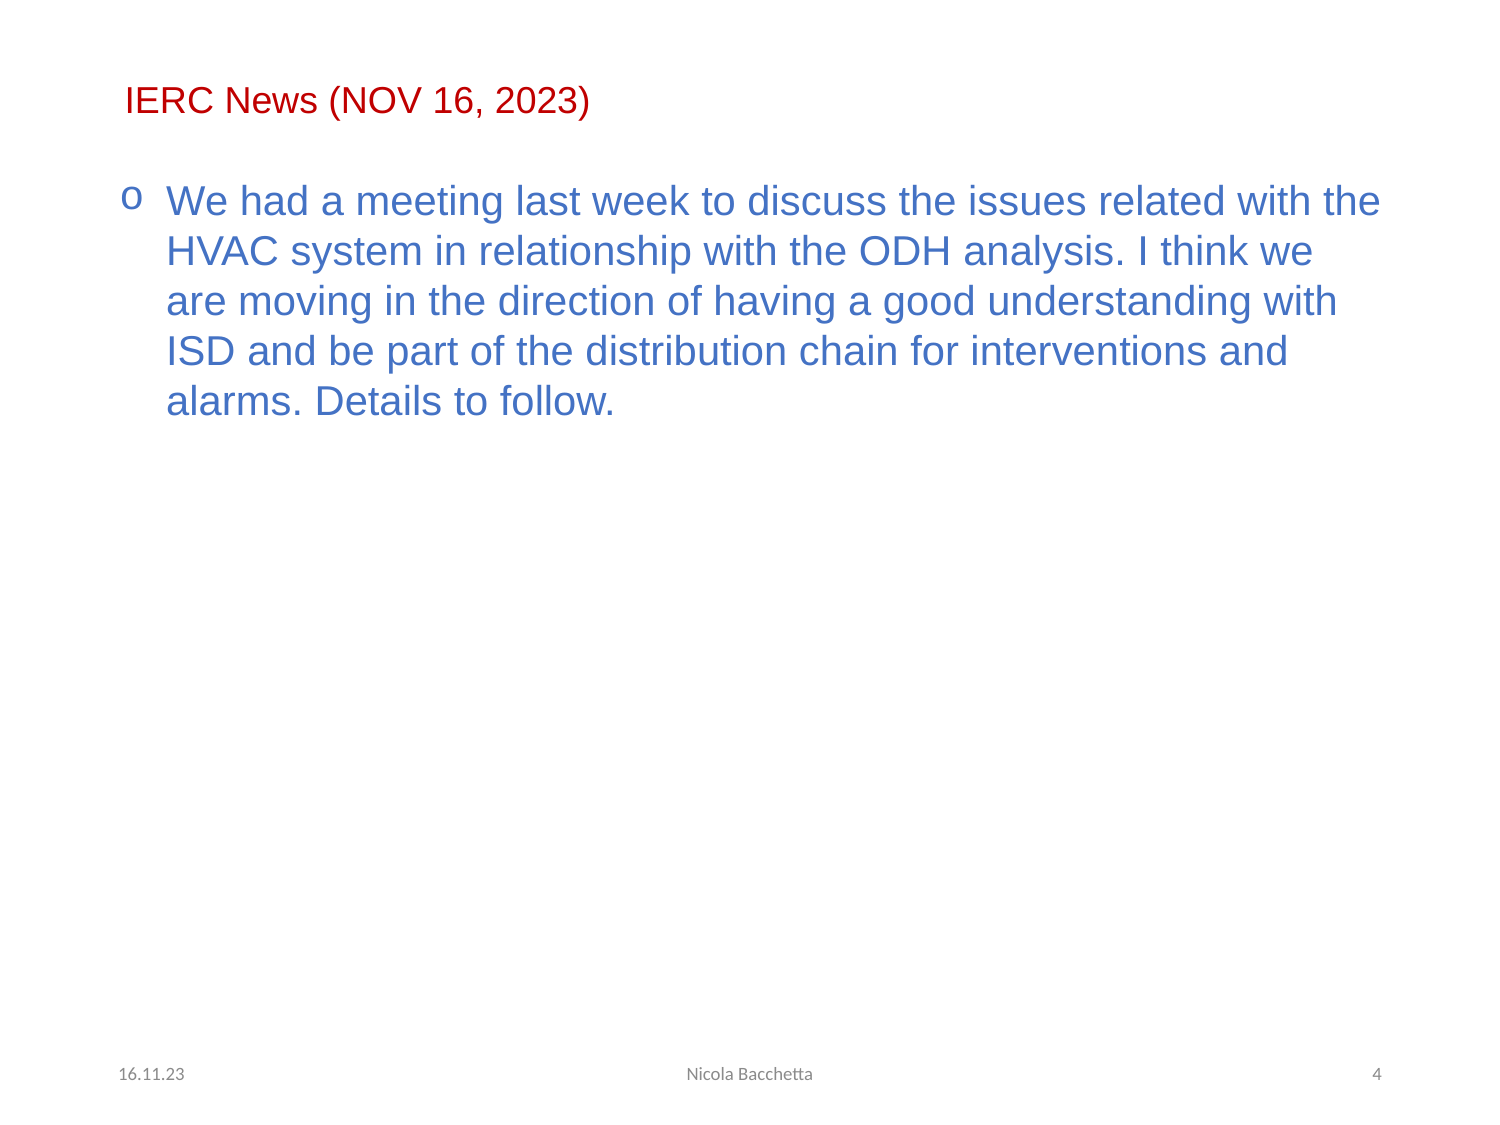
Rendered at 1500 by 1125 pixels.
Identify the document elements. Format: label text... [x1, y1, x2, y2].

footer Nicola Bacchetta [496, 1042, 1004, 1103]
text_box We had a meeting last week to discuss the issues related with the HVAC system in relationship with the ODH analysis. I think we are moving in the direction of having a good understanding with ISD and be part of the distribution chain for interventions and alarms. Details to follow. [104, 166, 1397, 432]
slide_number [103, 1042, 441, 1103]
text_box IERC News (NOV 16, 2023) [109, 69, 606, 129]
slide_number 4 [1059, 1042, 1397, 1103]
